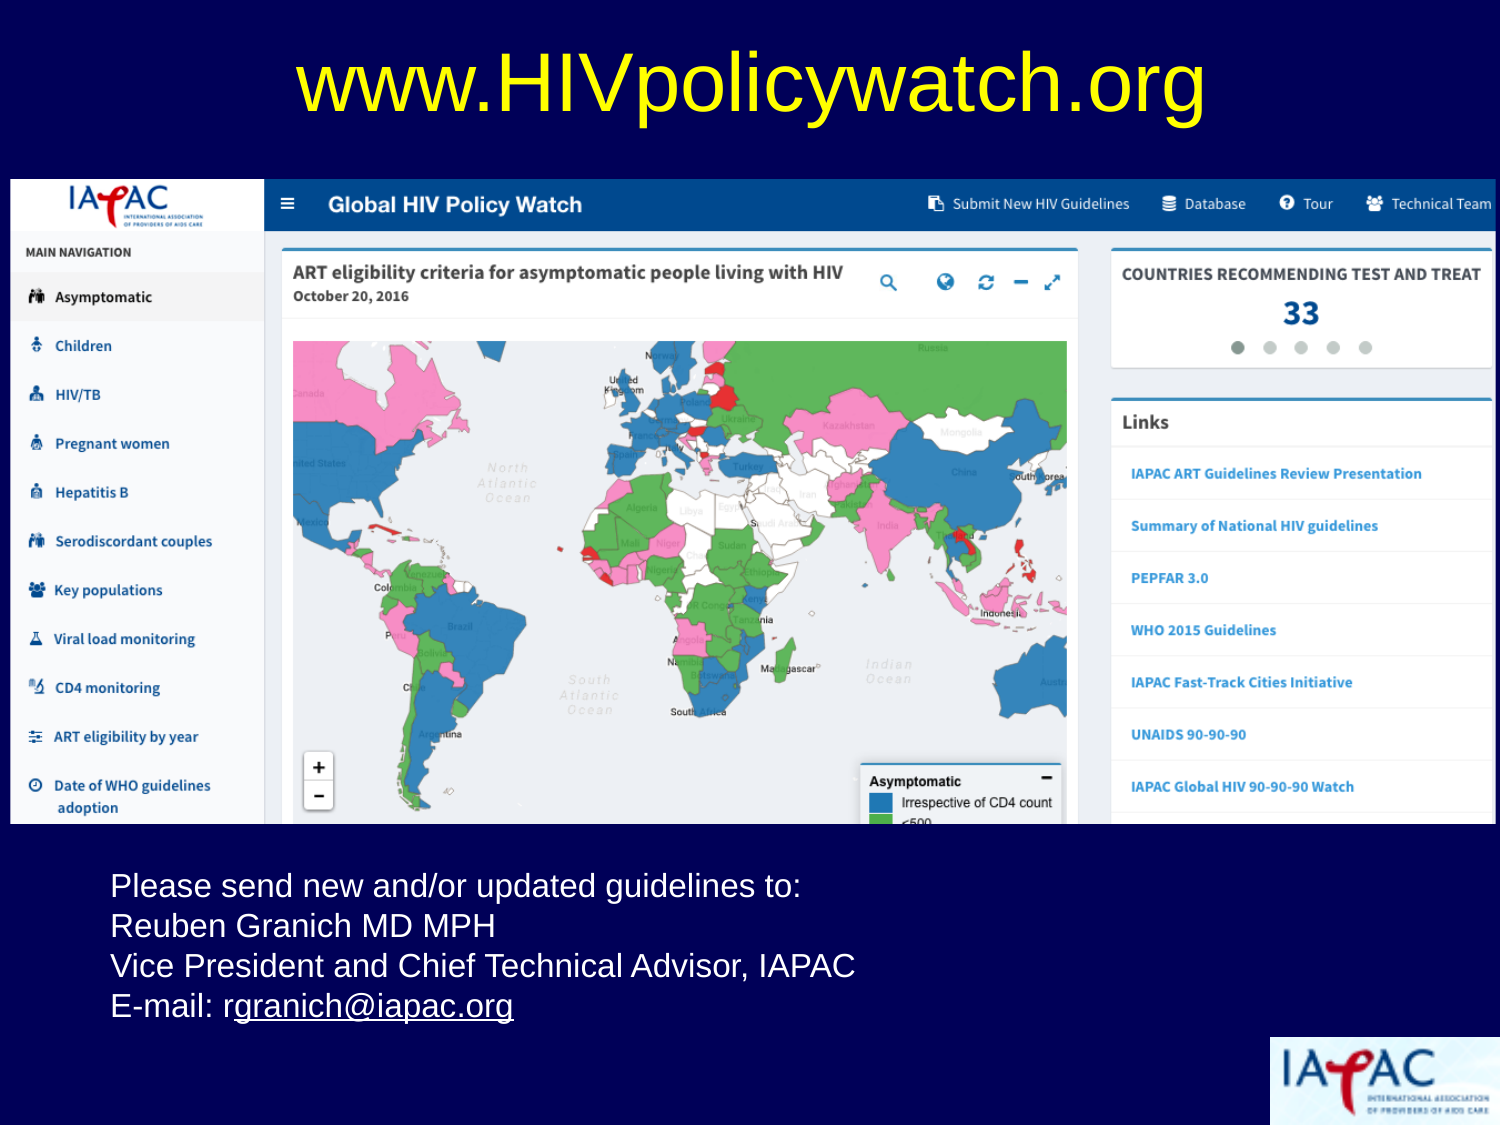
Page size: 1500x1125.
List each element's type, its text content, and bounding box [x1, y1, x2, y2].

picture [10, 178, 1497, 824]
picture [1270, 1037, 1500, 1125]
text_box www.HIVpolicywatch.org [2, 20, 1500, 136]
text_box Please send new and/or updated guidelines to: Reuben Granich MD MPH Vice President and Chief Technical Advisor, IAPAC E-mail: rgranich@iapac.org [95, 856, 1205, 1072]
